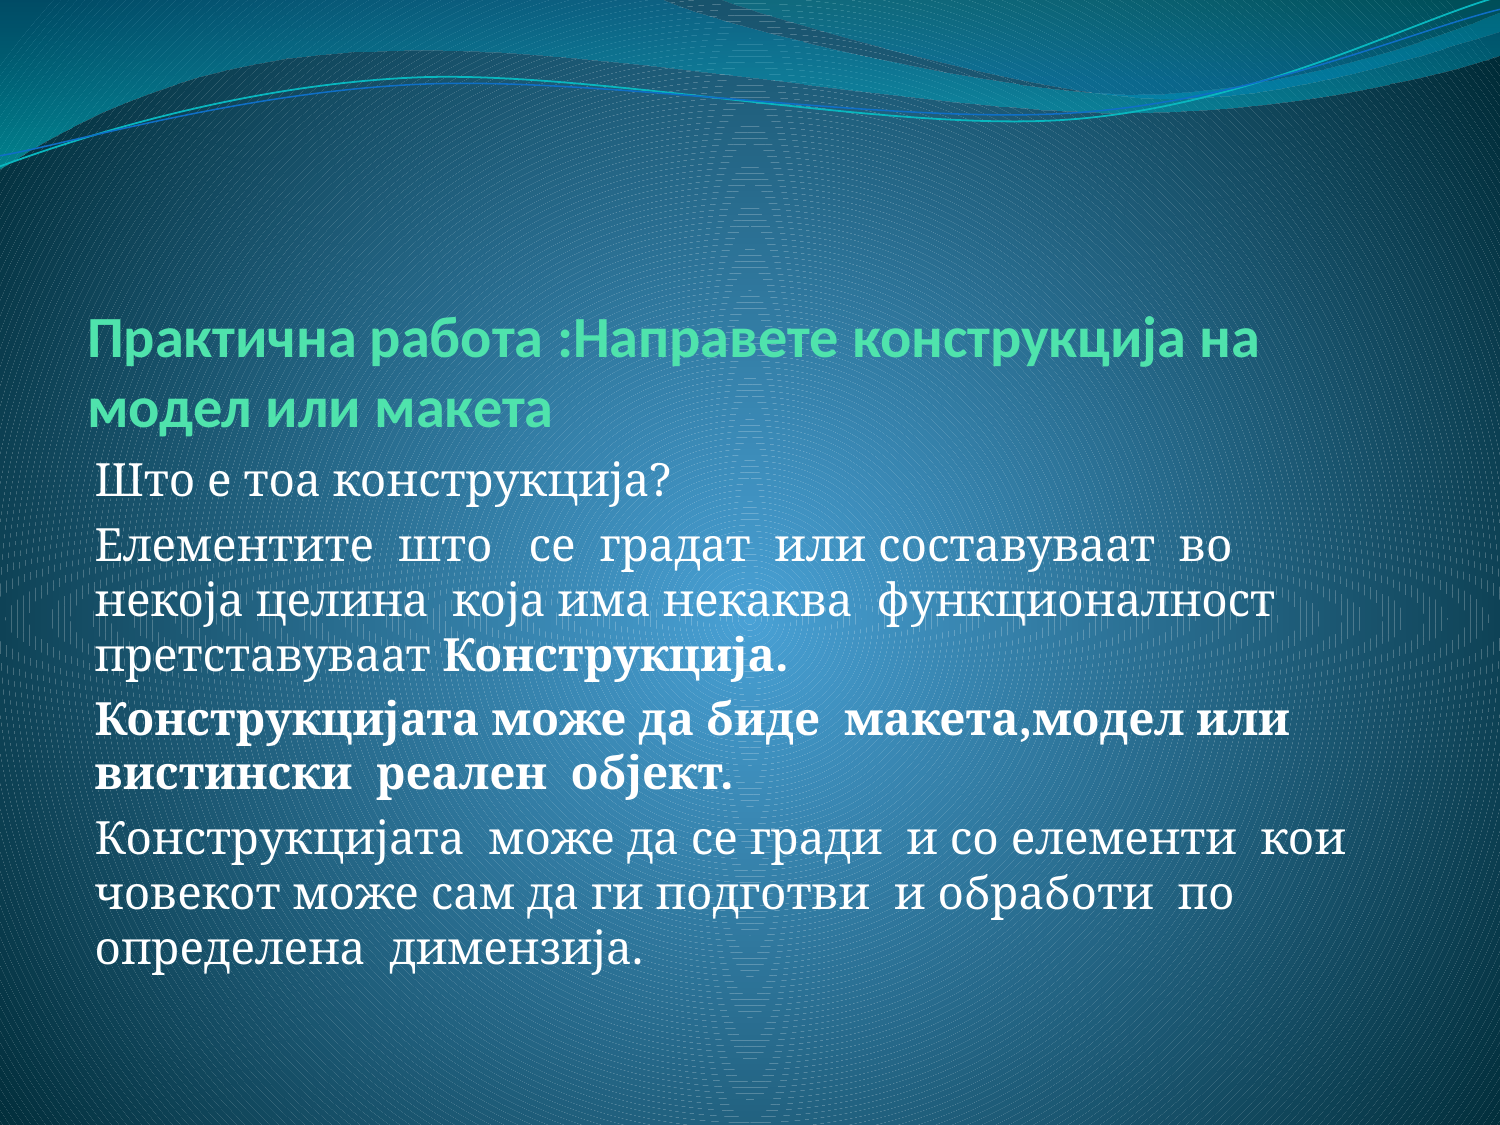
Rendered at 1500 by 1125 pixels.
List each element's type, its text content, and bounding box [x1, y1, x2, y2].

title Практична работа :Направете конструкција на модел или макета [86, 216, 1362, 440]
list Што е тоа конструкција? Елементите што се градат или составуваат во некоја целина која има некаква функционалност претставуваат Конструкција. Конструкцијата може да биде макета,модел или вистински реален објект. Конструкцијата може да се гради и со елементи кои човекот може сам да ги подготви и обработи по определена димензија. [86, 443, 1362, 988]
